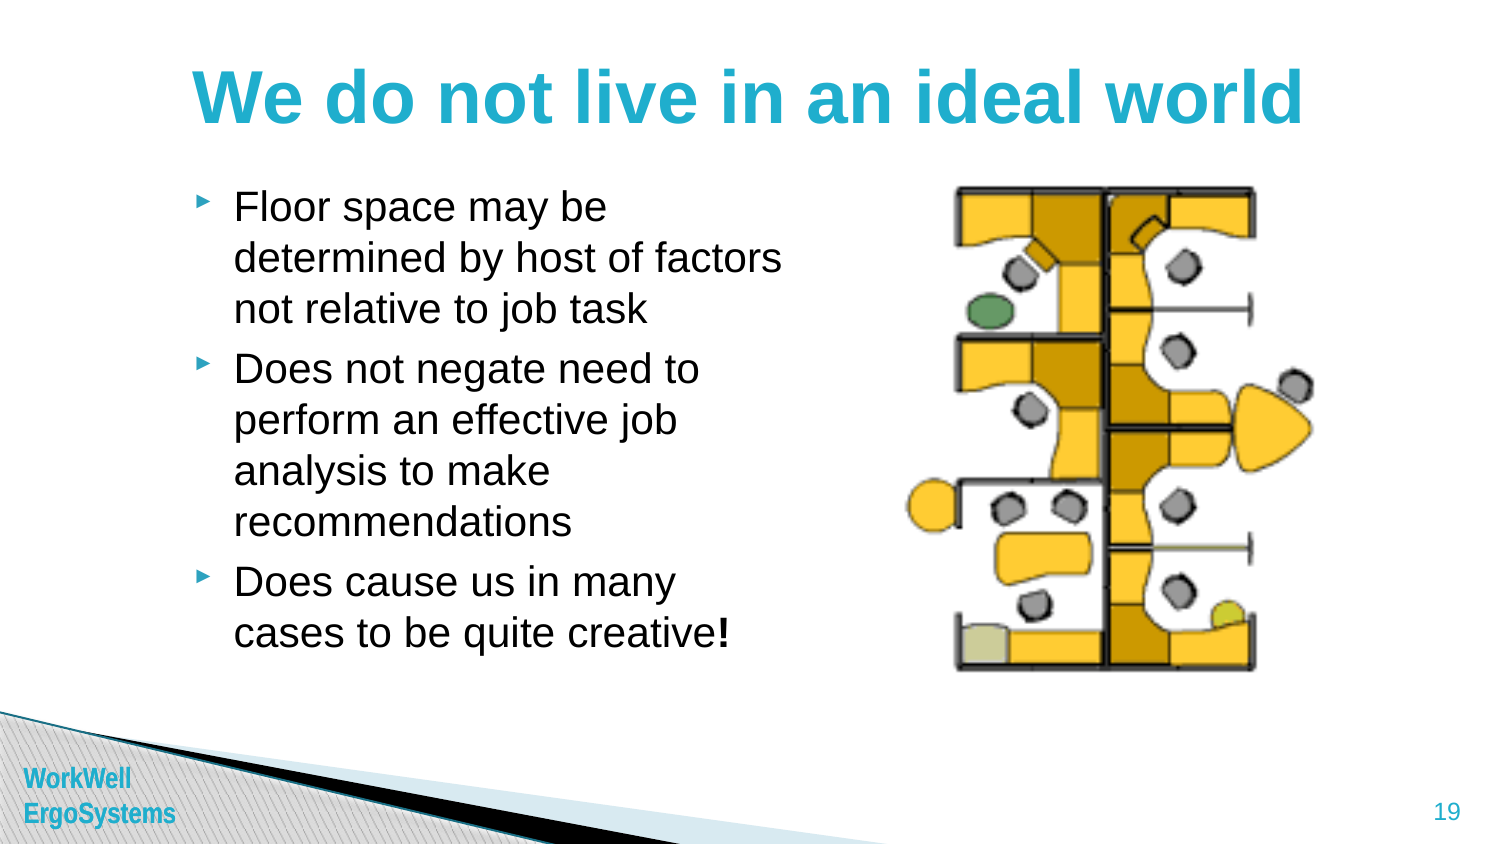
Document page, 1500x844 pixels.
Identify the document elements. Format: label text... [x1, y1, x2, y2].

title We do not live in an ideal world [0, 46, 1500, 141]
slide_number 19 [1418, 788, 1479, 834]
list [849, 159, 1363, 701]
list Floor space may be determined by host of factors not relative to job task Does not negate need to perform an effective job analysis to make recommendations Does cause us in many cases to be quite creative! [162, 171, 800, 679]
